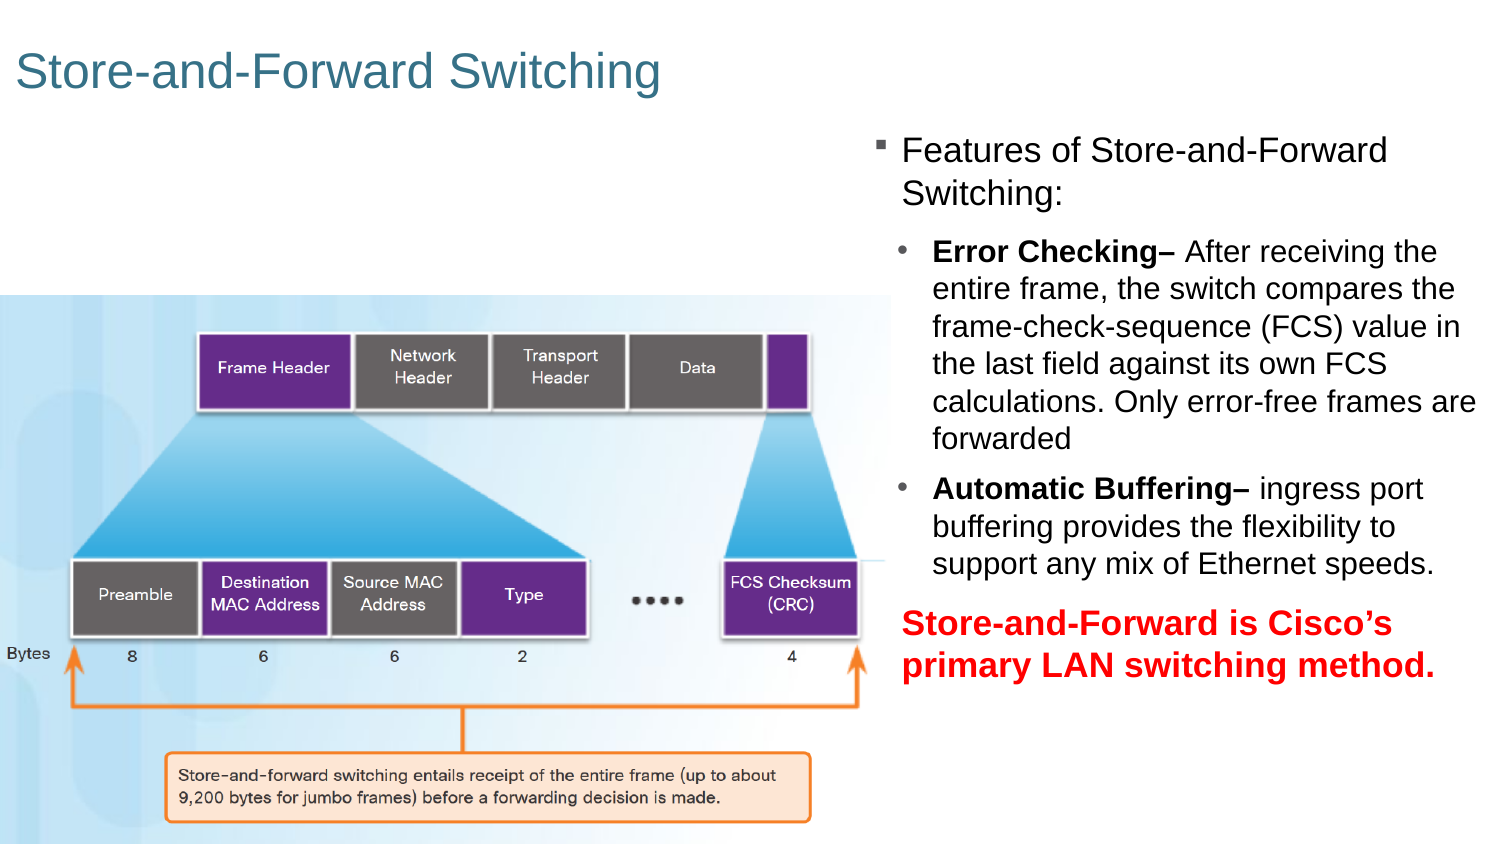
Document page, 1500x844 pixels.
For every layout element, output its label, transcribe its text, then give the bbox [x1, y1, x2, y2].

picture [0, 295, 892, 844]
title Store-and-Forward Switching [0, 6, 1500, 131]
list Features of Store-and-Forward Switching: Error Checking– After receiving the entire frame, the switch compares the frame-check-sequence (FCS) value in the last field against its own FCS calculations. Only error-free frames are forwarded Automatic Buffering– ingress port buffering provides the flexibility to support any mix of Ethernet speeds. Store-and-Forward is Cisco’s primary LAN switching method. [858, 120, 1500, 844]
